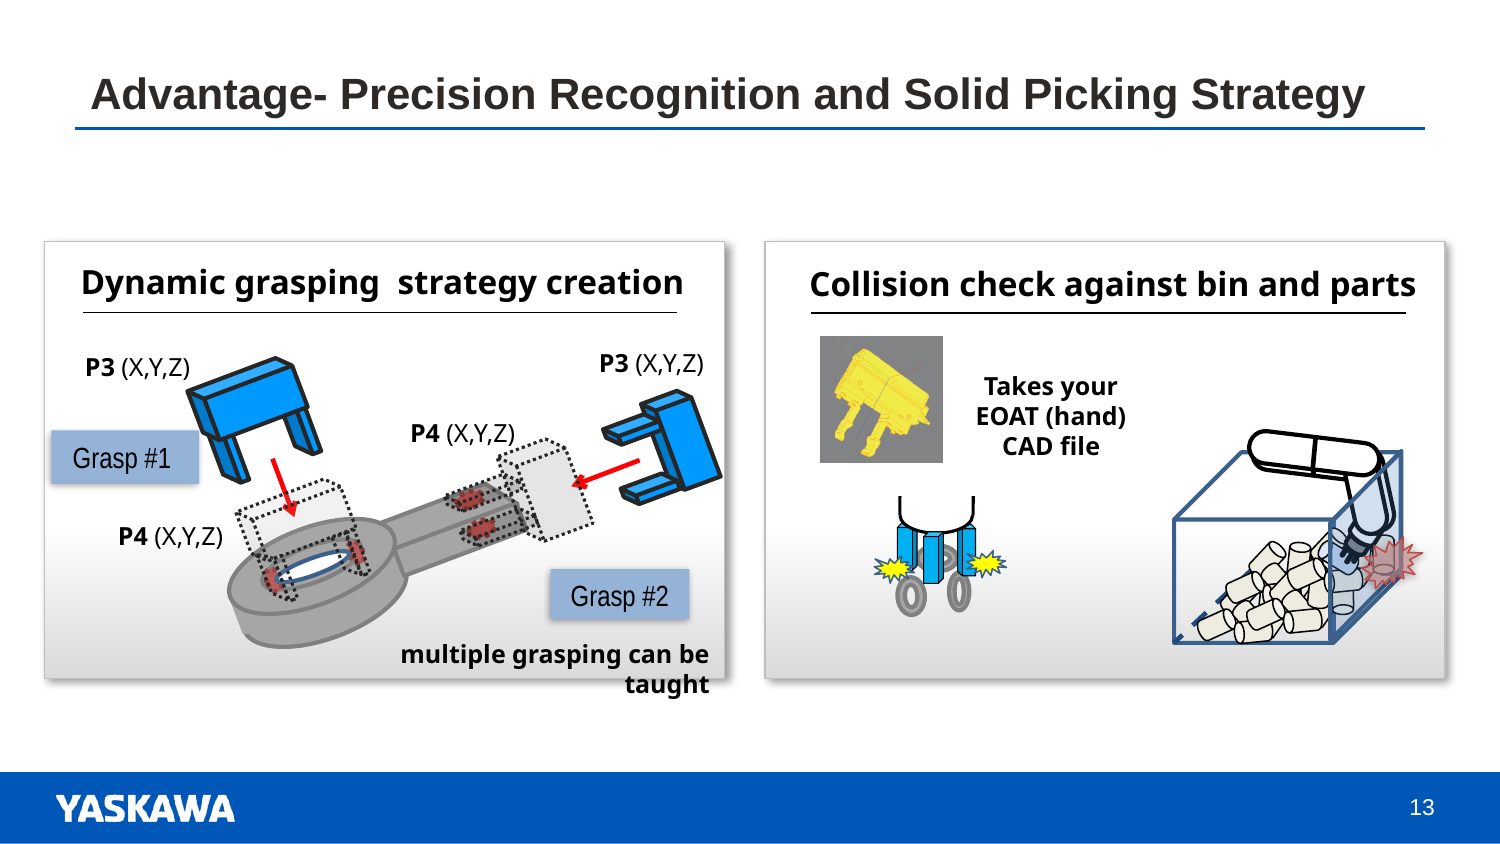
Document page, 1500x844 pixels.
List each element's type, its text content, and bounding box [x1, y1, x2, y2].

title Advantage- Precision Recognition and Solid Picking Strategy [75, 31, 1425, 127]
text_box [764, 241, 1446, 679]
slide_number 13 [1387, 784, 1450, 829]
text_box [44, 241, 725, 679]
picture [50, 789, 240, 827]
